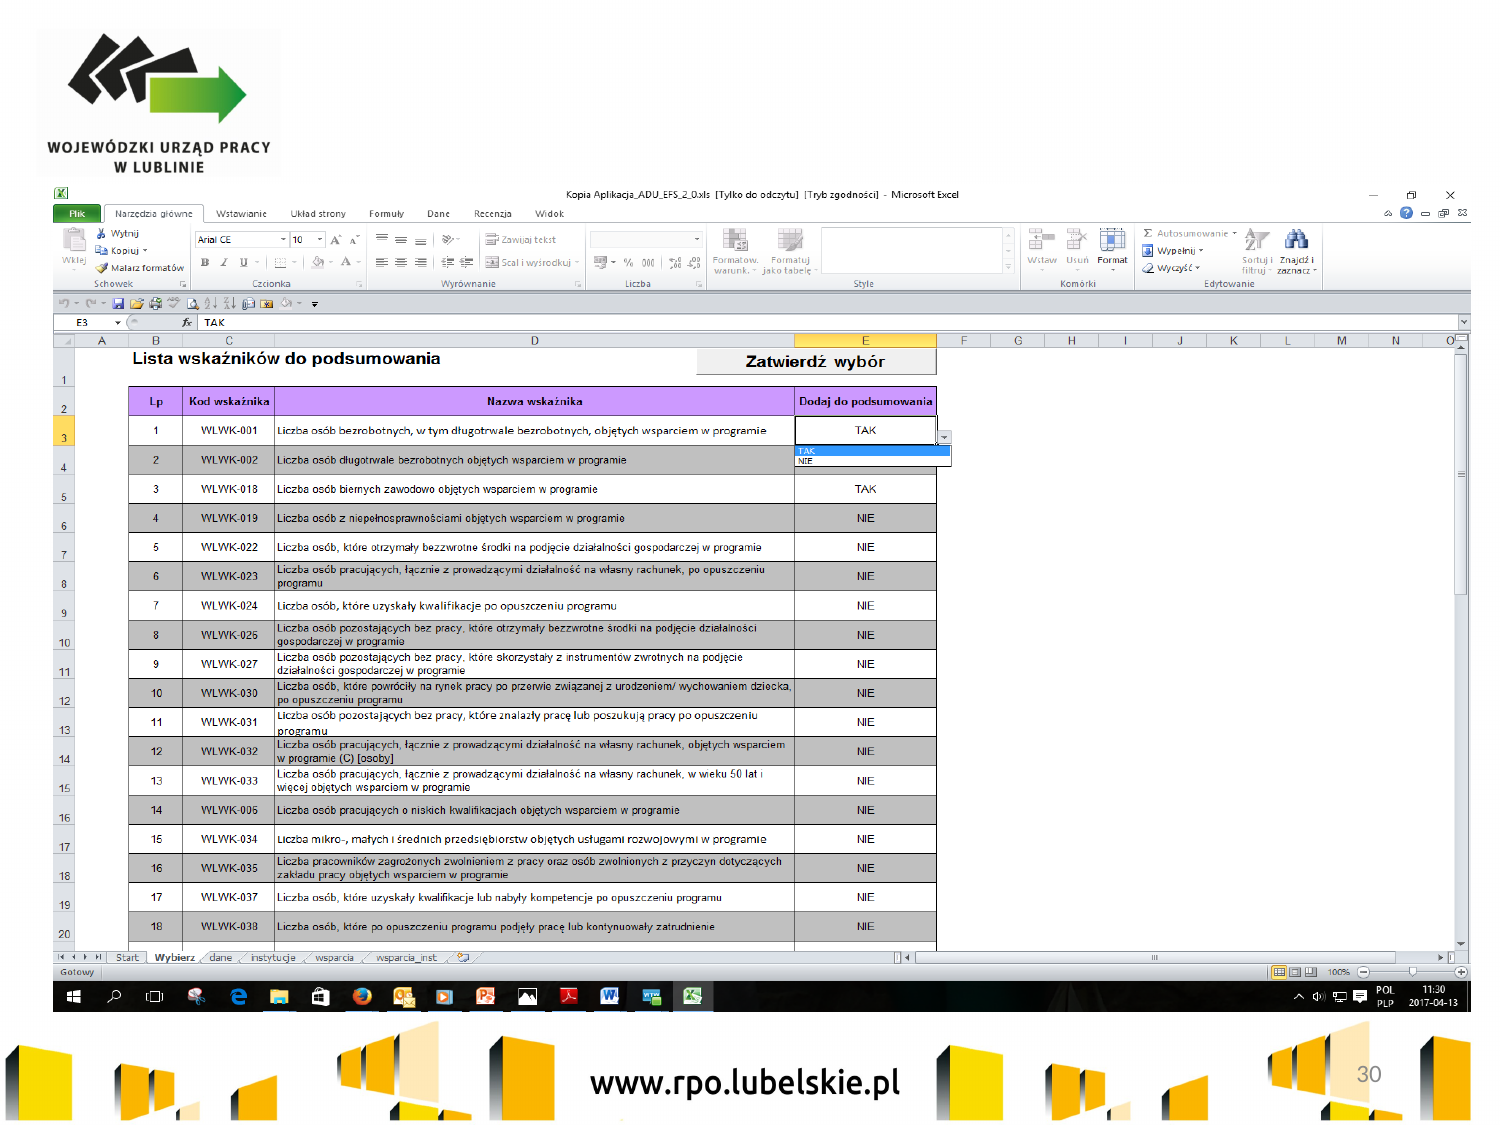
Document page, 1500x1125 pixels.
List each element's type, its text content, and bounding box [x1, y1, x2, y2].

slide_number 30 [1059, 1042, 1397, 1103]
picture [0, 0, 1500, 1125]
